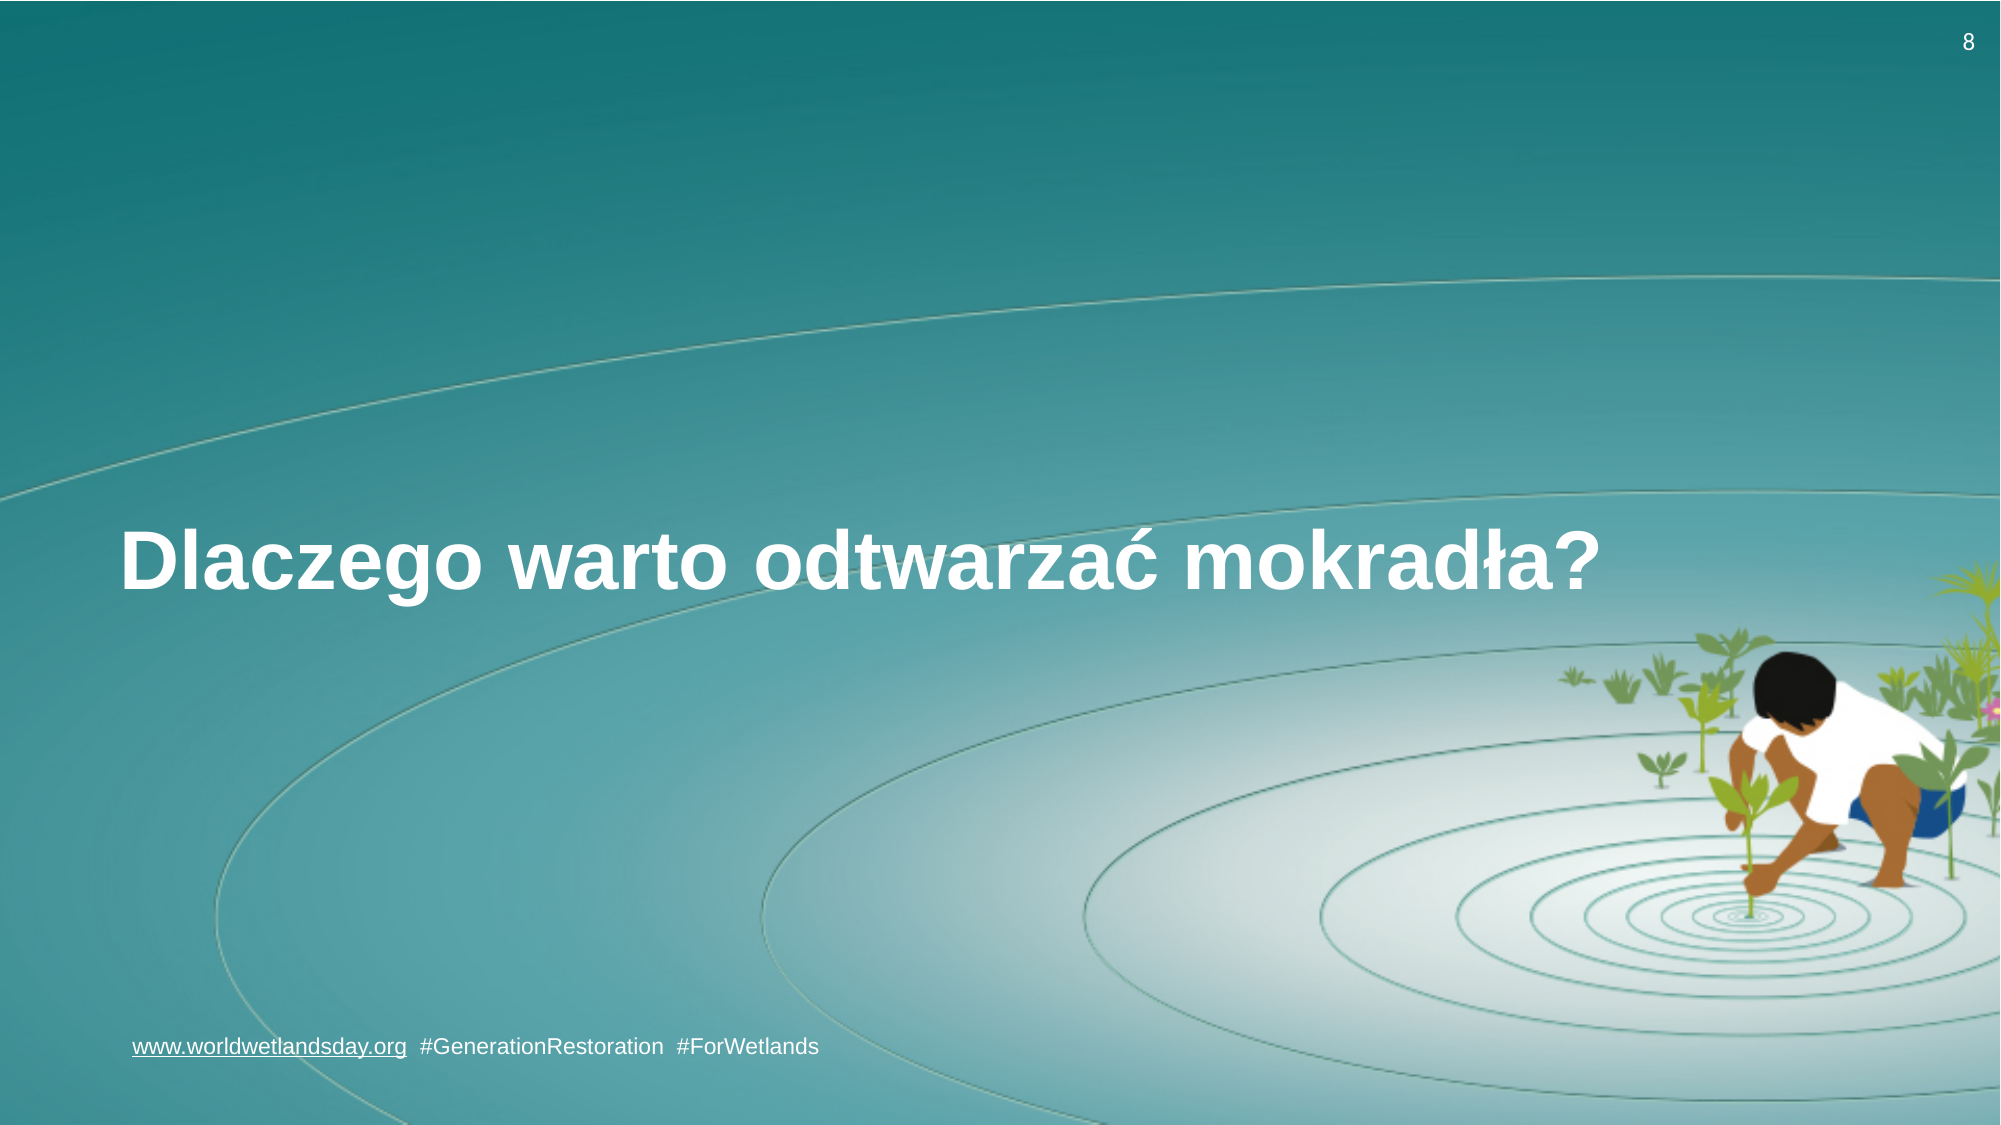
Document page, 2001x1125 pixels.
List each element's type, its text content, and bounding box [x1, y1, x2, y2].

title Dlaczego warto odtwarzać mokradła? [104, 453, 1830, 672]
picture [0, 1, 2001, 1125]
